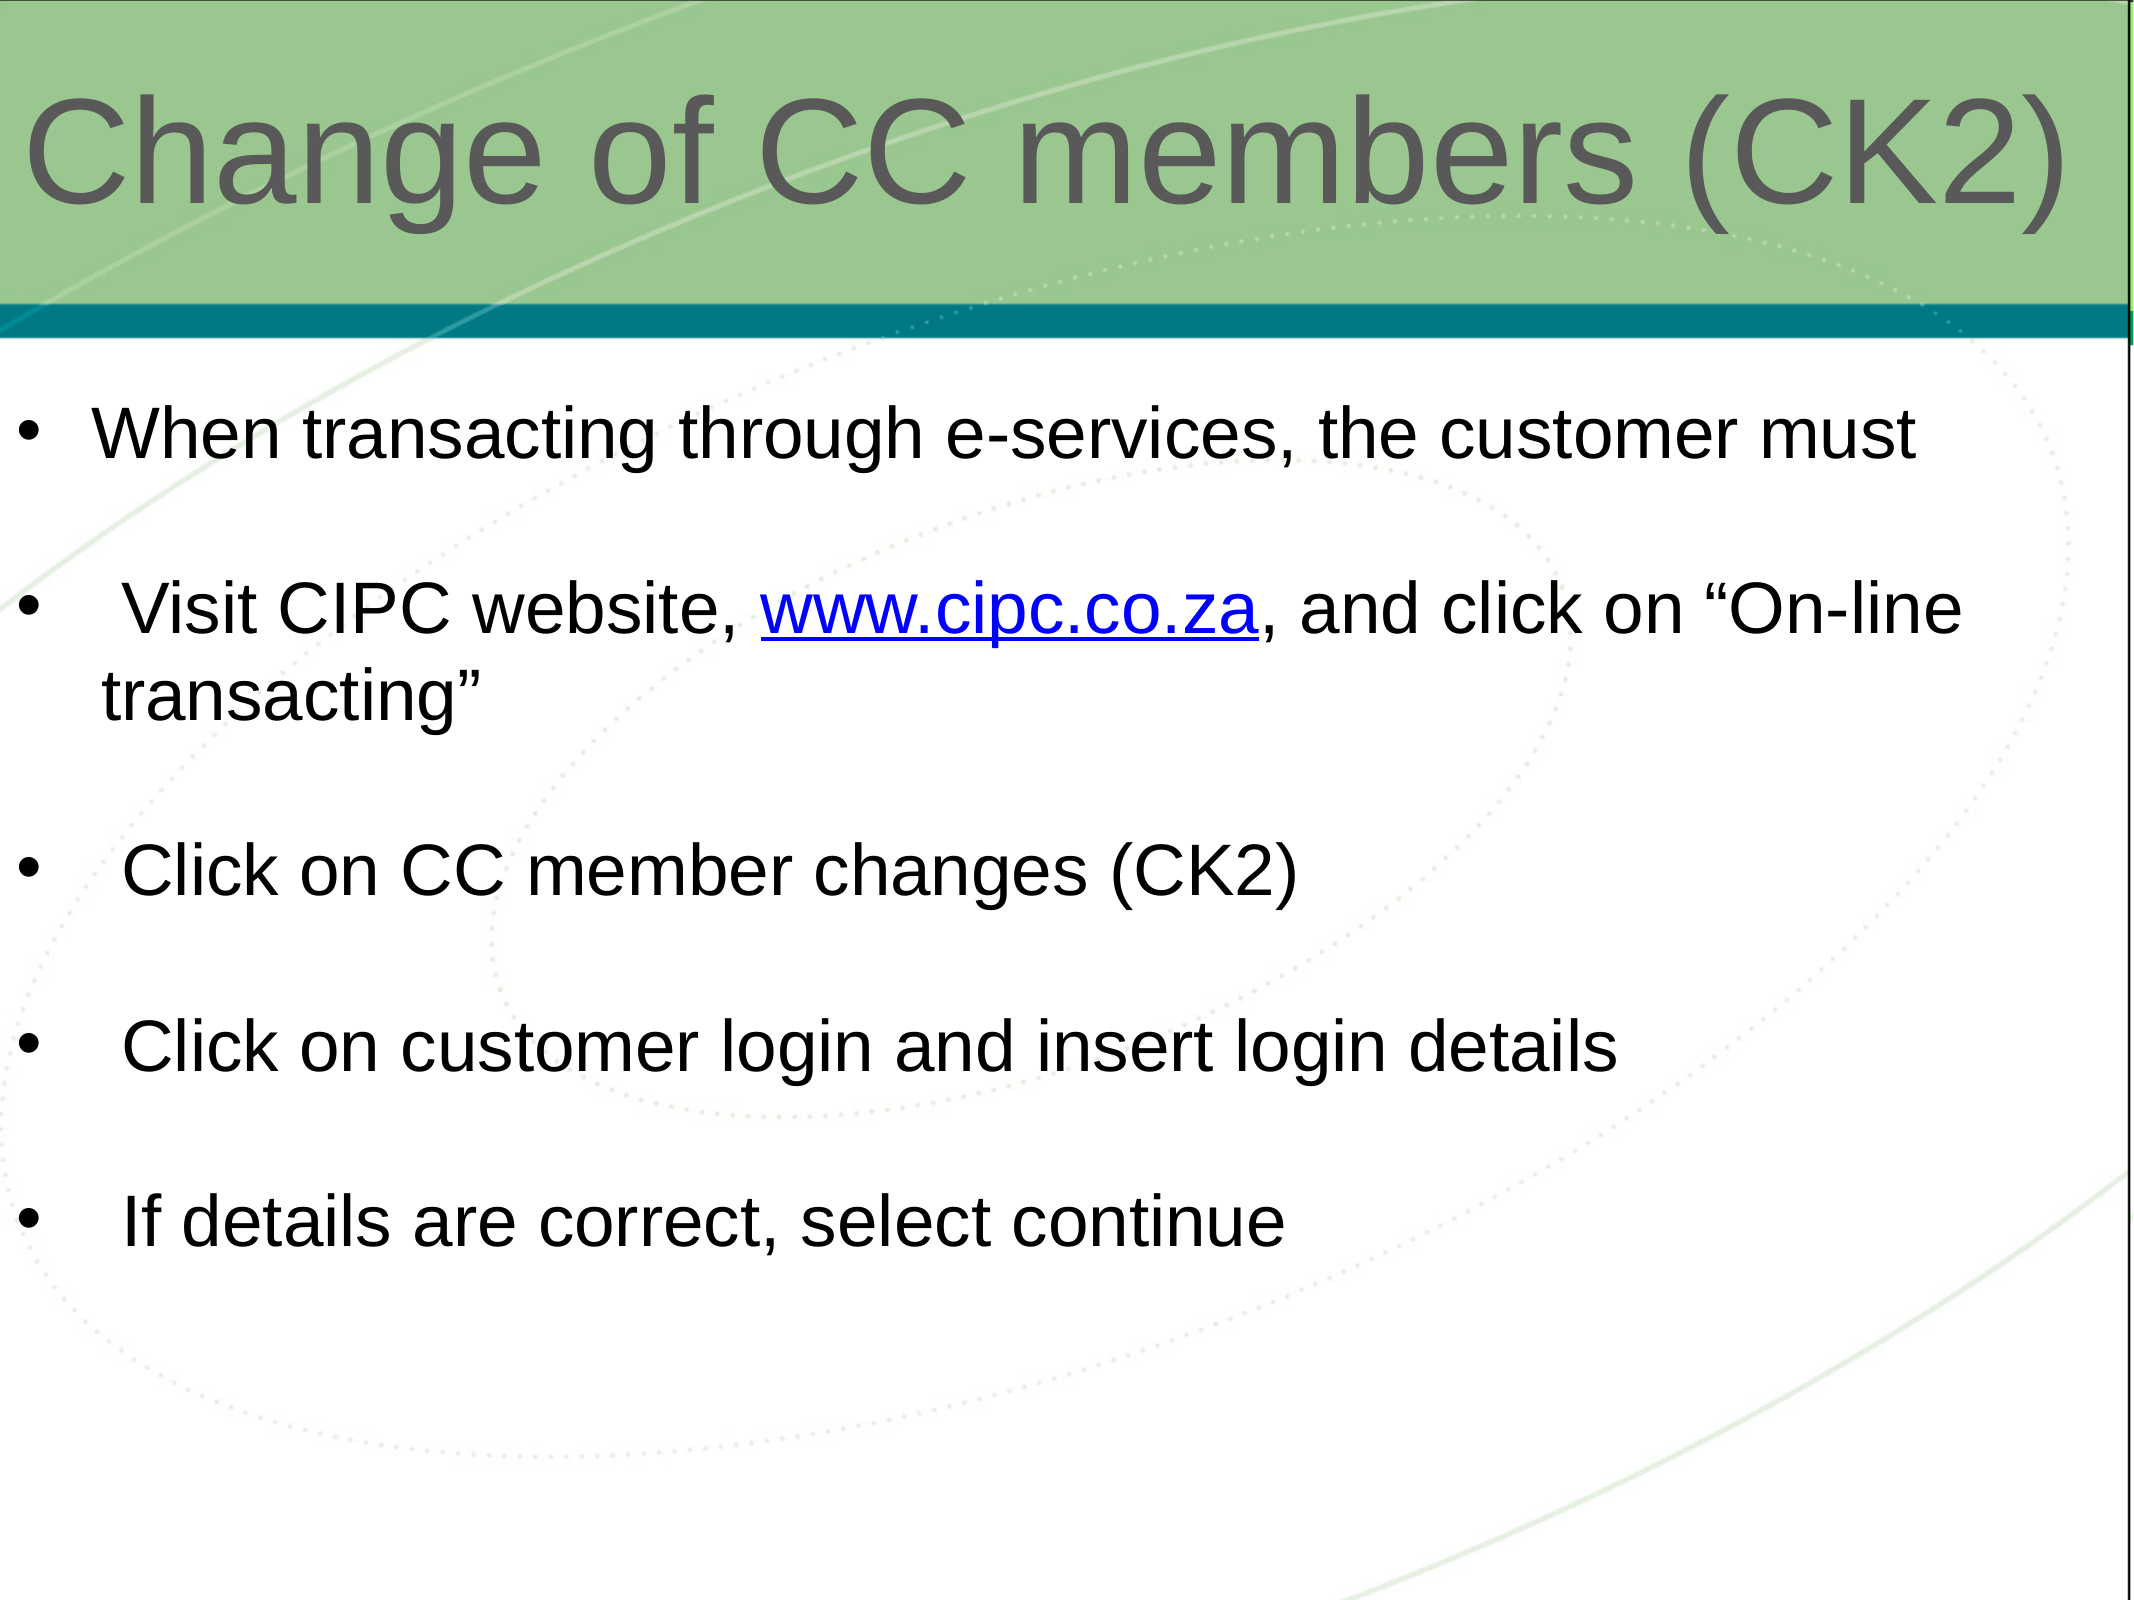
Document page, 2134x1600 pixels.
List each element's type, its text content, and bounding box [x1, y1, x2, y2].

title Change of CC members (CK2) [16, 0, 2080, 288]
picture [0, 0, 2134, 1600]
list When transacting through e-services, the customer must Visit CIPC website, www.cipc.co.za, and click on “On-line transacting” Click on CC member changes (CK2) Click on customer login and insert login details If details are correct, select continue [16, 385, 2080, 1600]
